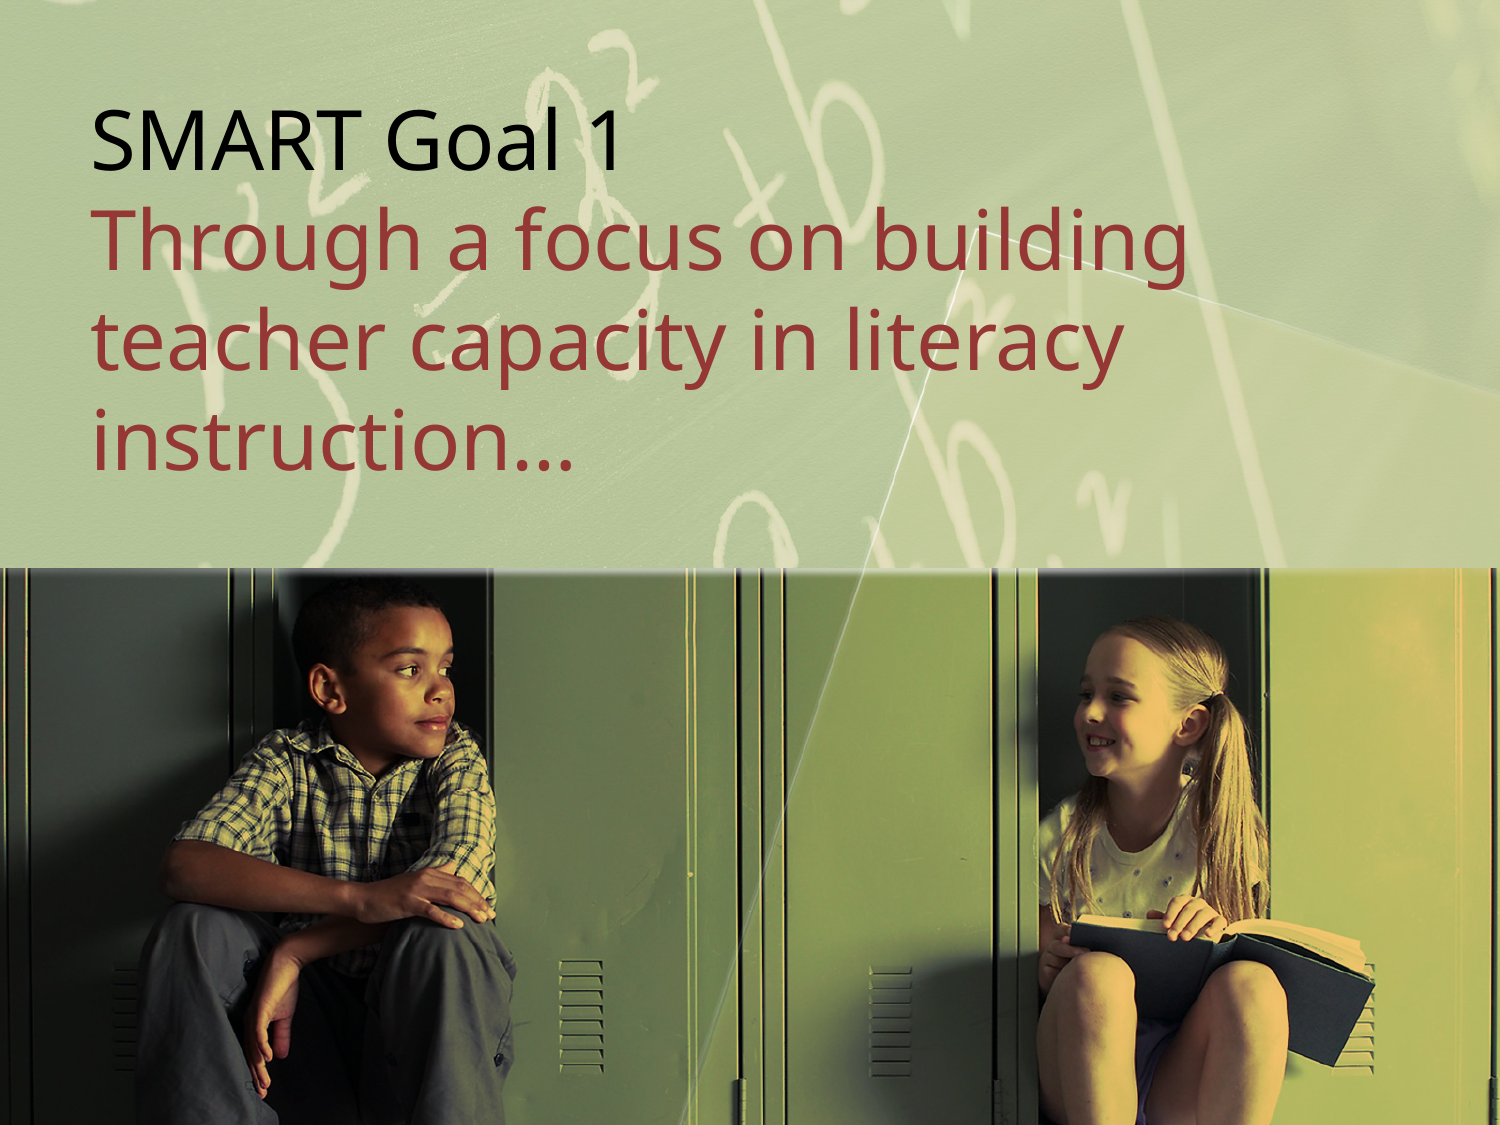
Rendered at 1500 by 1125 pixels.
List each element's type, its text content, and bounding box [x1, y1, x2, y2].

picture [0, 0, 1500, 1125]
title SMART Goal 1 Through a focus on building teacher capacity in literacy instruction… [74, 49, 1451, 526]
